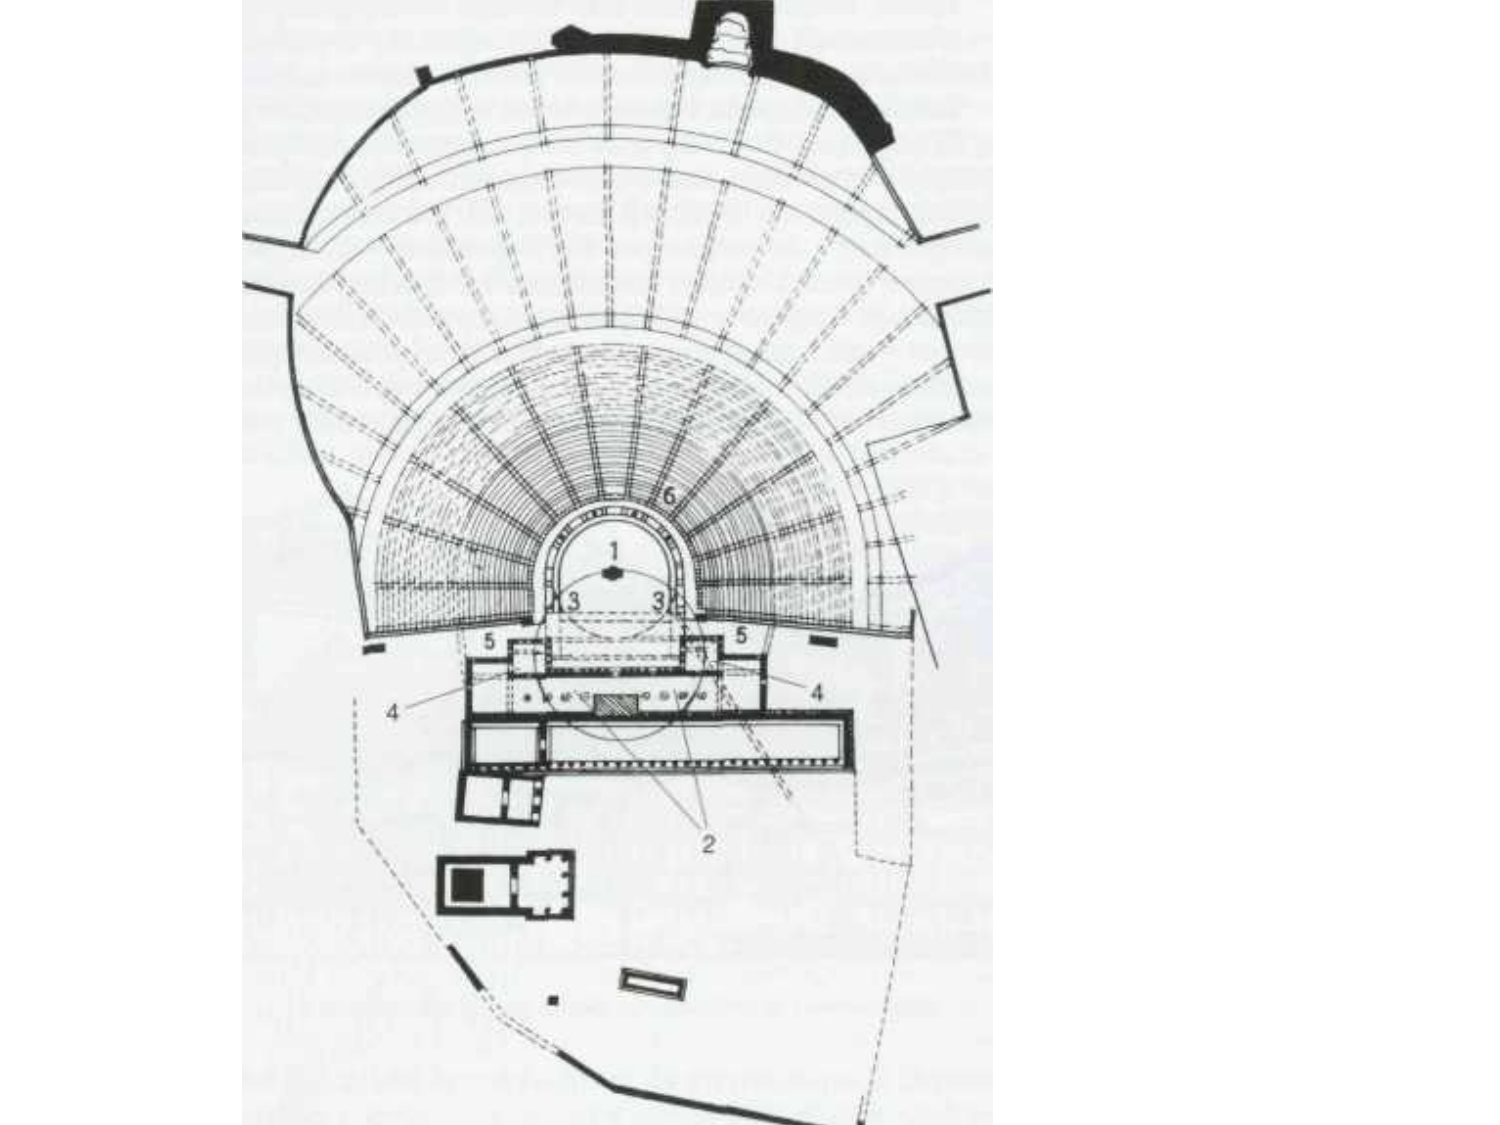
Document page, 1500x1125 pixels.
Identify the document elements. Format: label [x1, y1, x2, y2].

picture [241, 0, 993, 1125]
